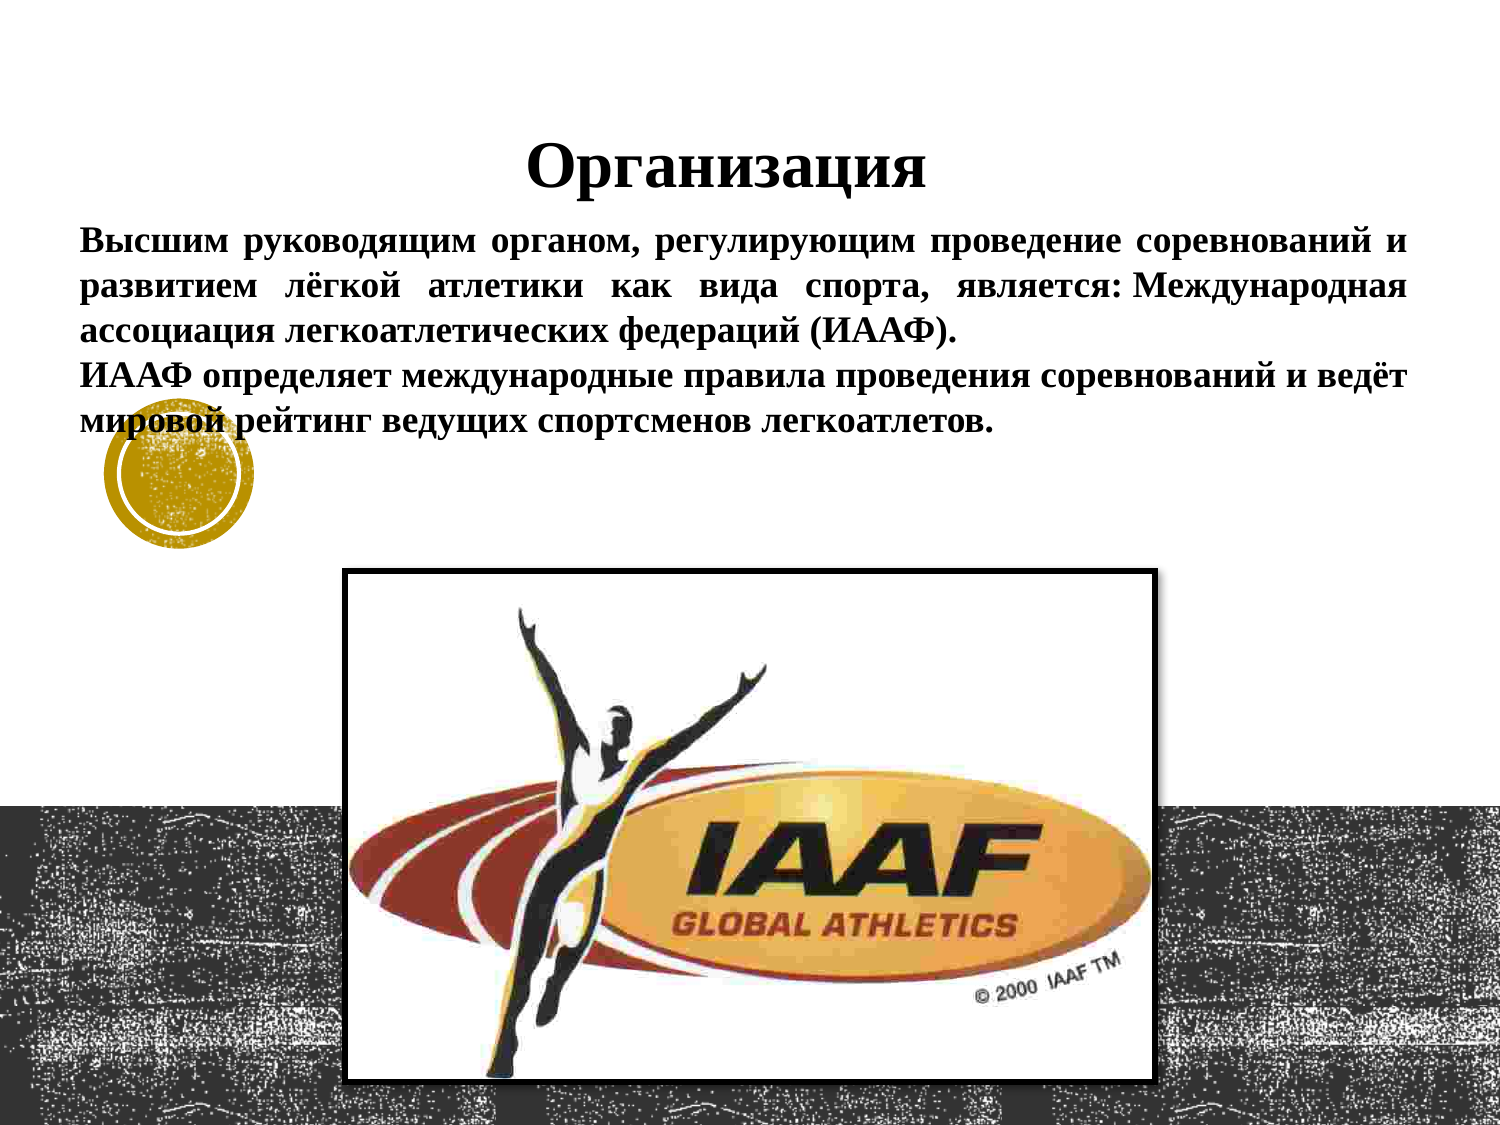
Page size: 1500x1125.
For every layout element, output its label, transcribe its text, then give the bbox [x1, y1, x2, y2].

picture [348, 574, 1152, 1080]
text_box Высшим руководящим органом, регулирующим проведение соревнований и развитием лёгкой атлетики как вида спорта, является: Международная ассоциация легкоатлетических федераций (ИААФ). ИААФ определяет международные правила проведения соревнований и ведёт мировой рейтинг ведущих спортсменов легкоатлетов. [64, 207, 1424, 448]
text_box Организация [53, 113, 1400, 289]
